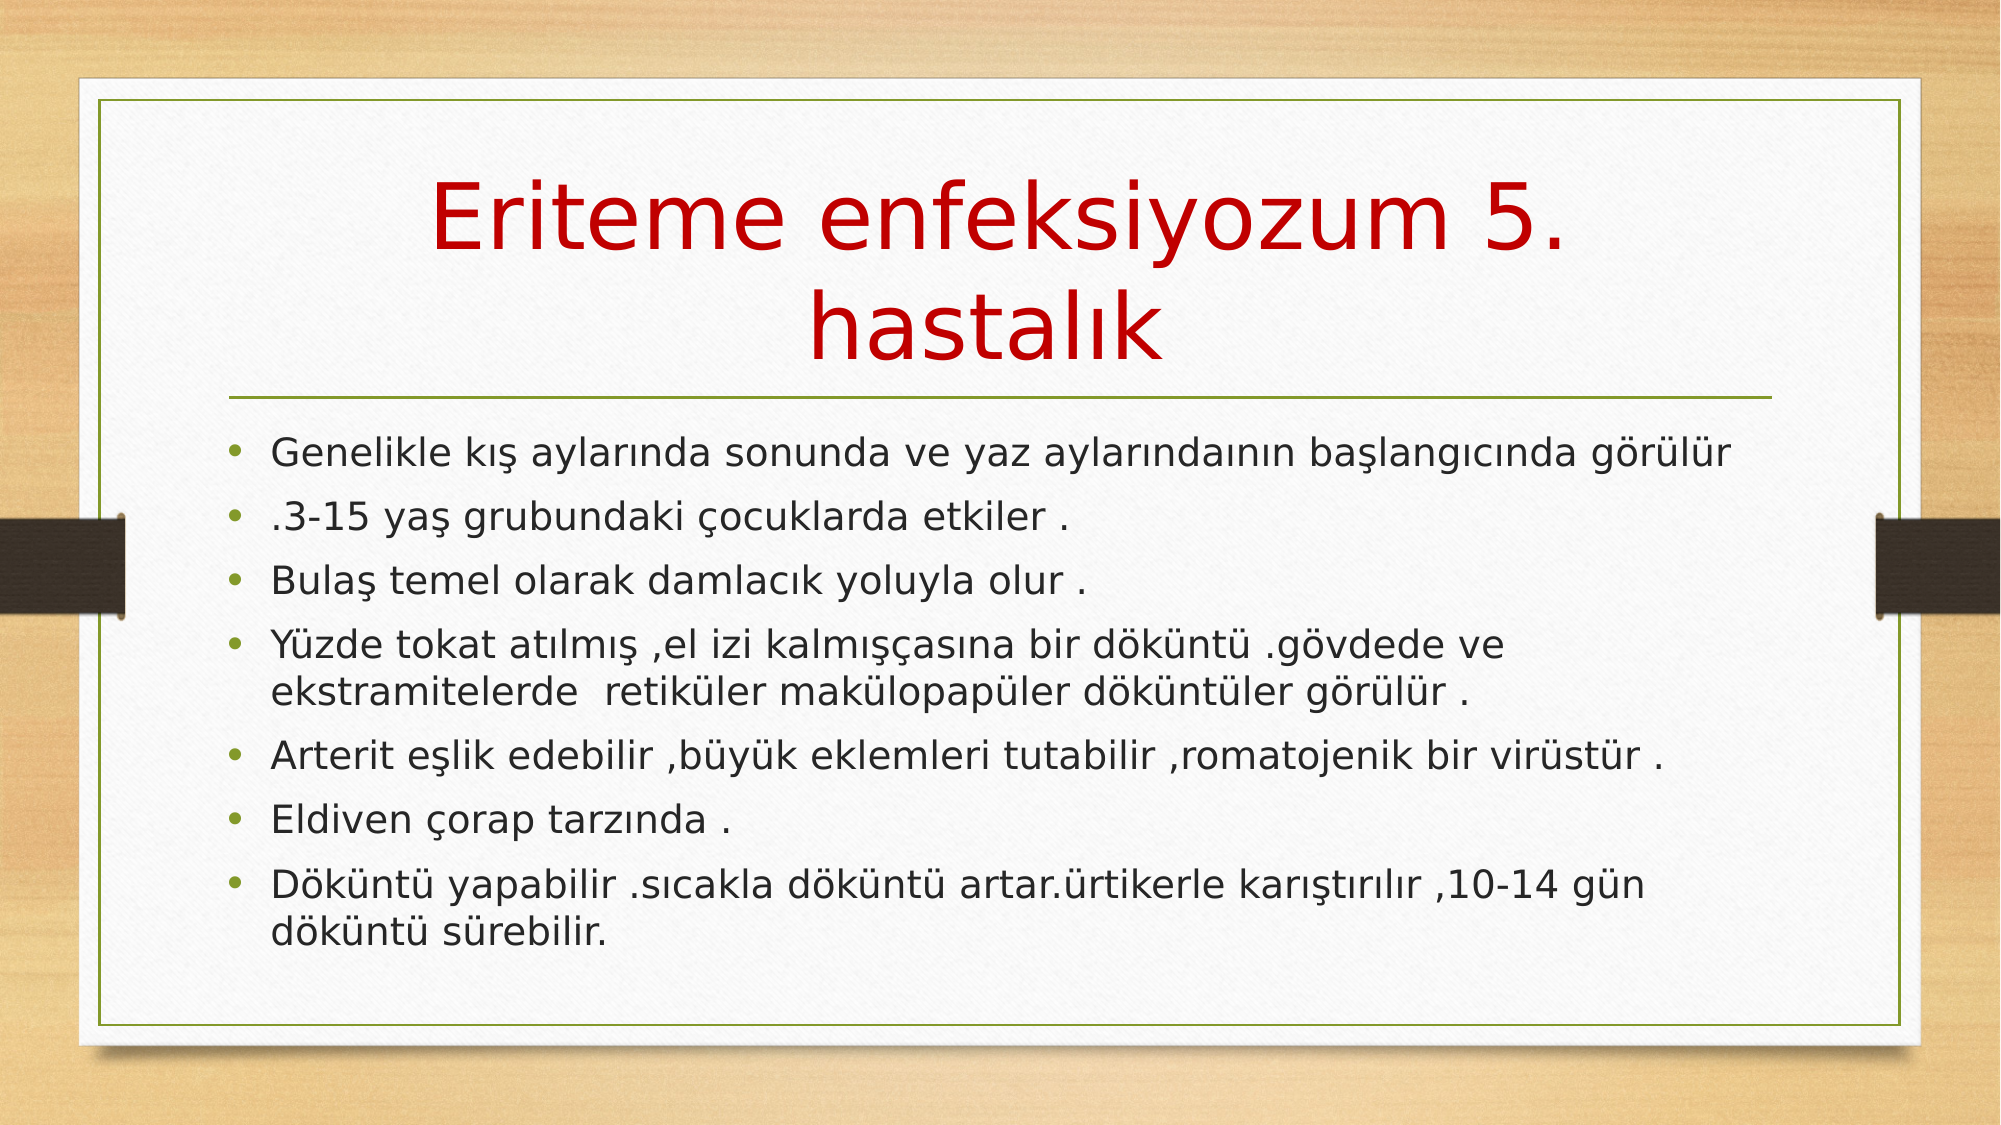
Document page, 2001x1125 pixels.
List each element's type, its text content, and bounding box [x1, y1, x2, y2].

title Eriteme enfeksiyozum 5. hastalık [212, 161, 1788, 375]
picture [0, 0, 2001, 1125]
list Genelikle kış aylarında sonunda ve yaz aylarındaının başlangıcında görülür .3-15 yaş grubundaki çocuklarda etkiler . Bulaş temel olarak damlacık yoluyla olur . Yüzde tokat atılmış ,el izi kalmışçasına bir döküntü .gövdede ve ekstramitelerde retiküler makülopapüler döküntüler görülür . Arterit eşlik edebilir ,büyük eklemleri tutabilir ,romatojenik bir virüstür . Eldiven çorap tarzında . Döküntü yapabilir .sıcakla döküntü artar.ürtikerle karıştırılır ,10-14 gün döküntü sürebilir. [212, 419, 1788, 964]
